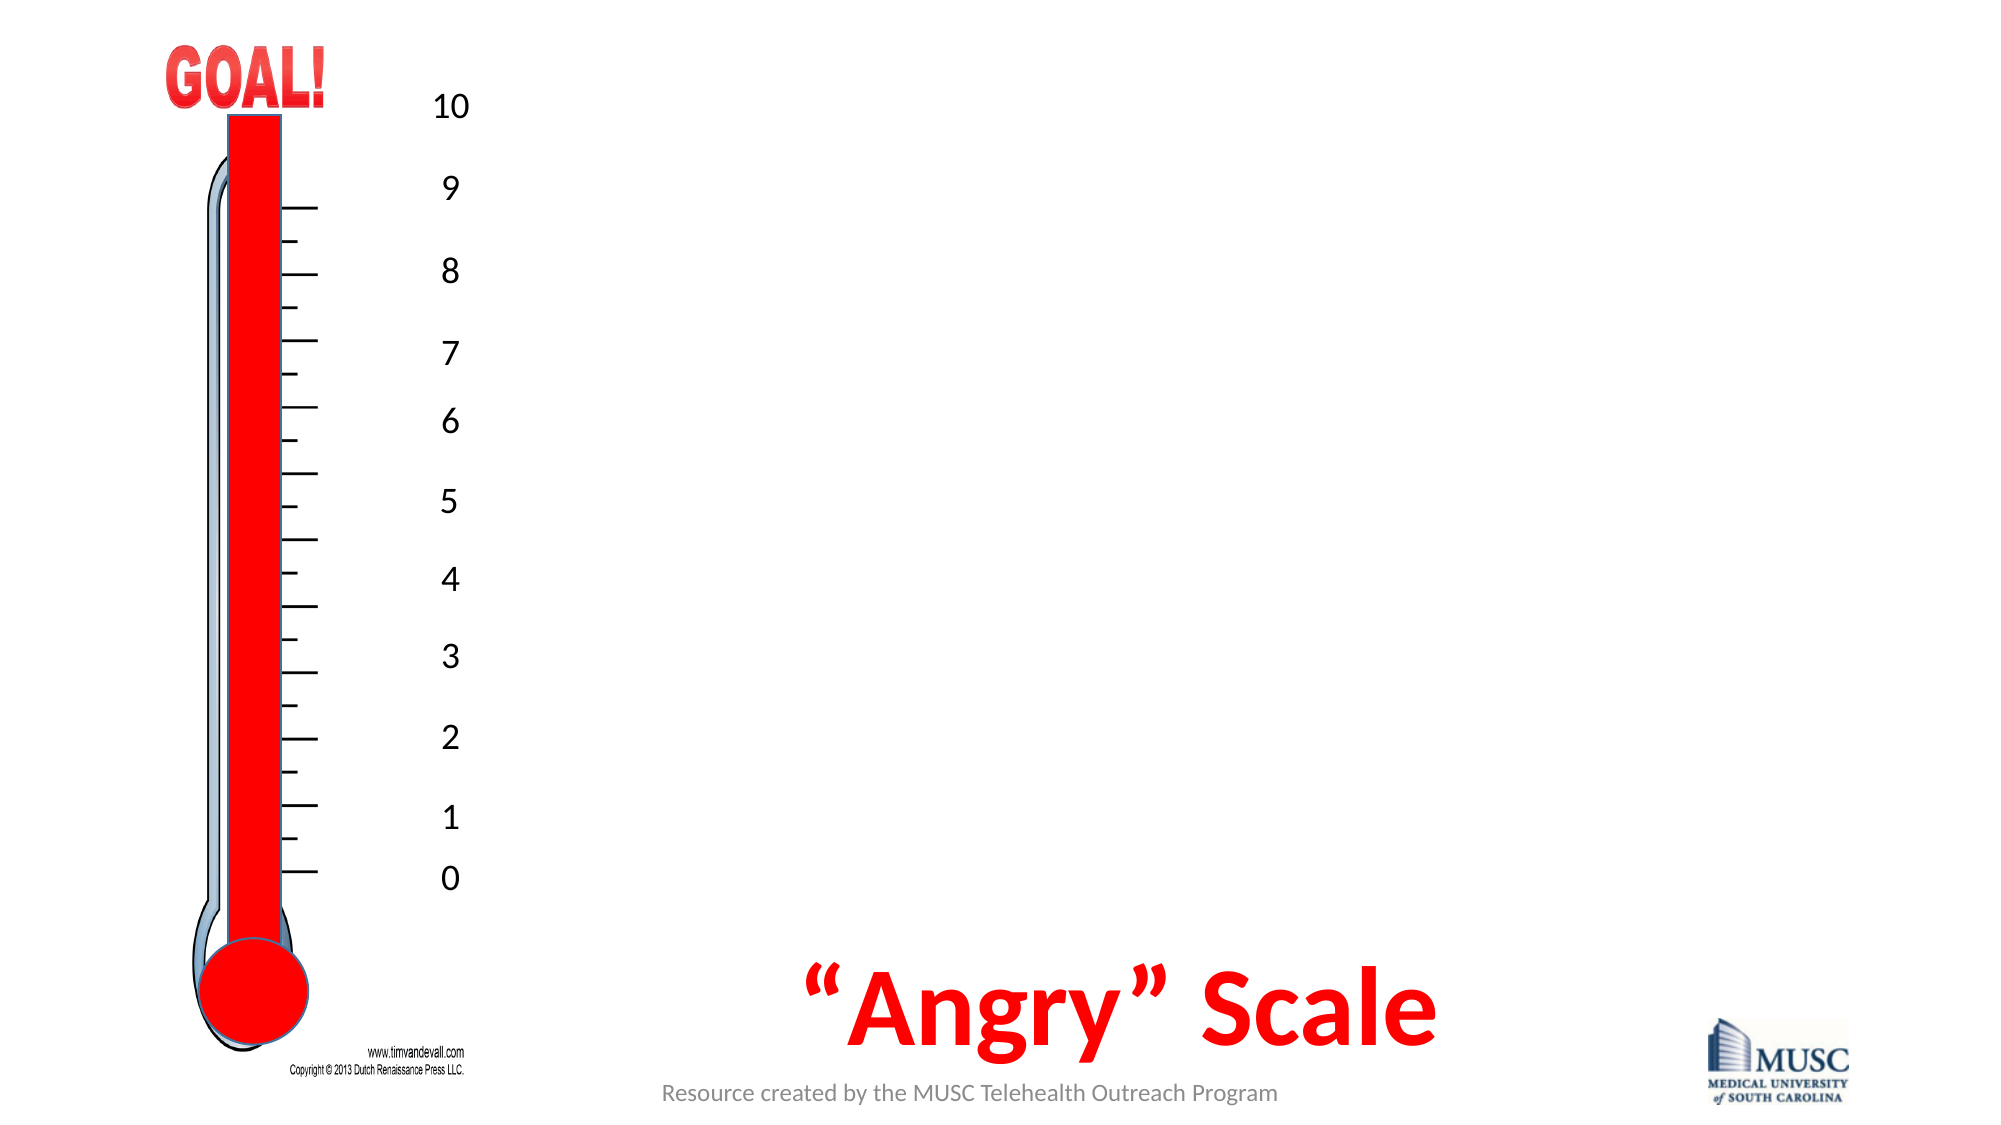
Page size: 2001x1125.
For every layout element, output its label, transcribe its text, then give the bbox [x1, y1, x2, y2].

footer Resource created by the MUSC Telehealth Outreach Program [609, 1061, 1338, 1121]
picture [0, 0, 485, 1105]
text_box “Angry” Scale [783, 925, 1456, 1076]
